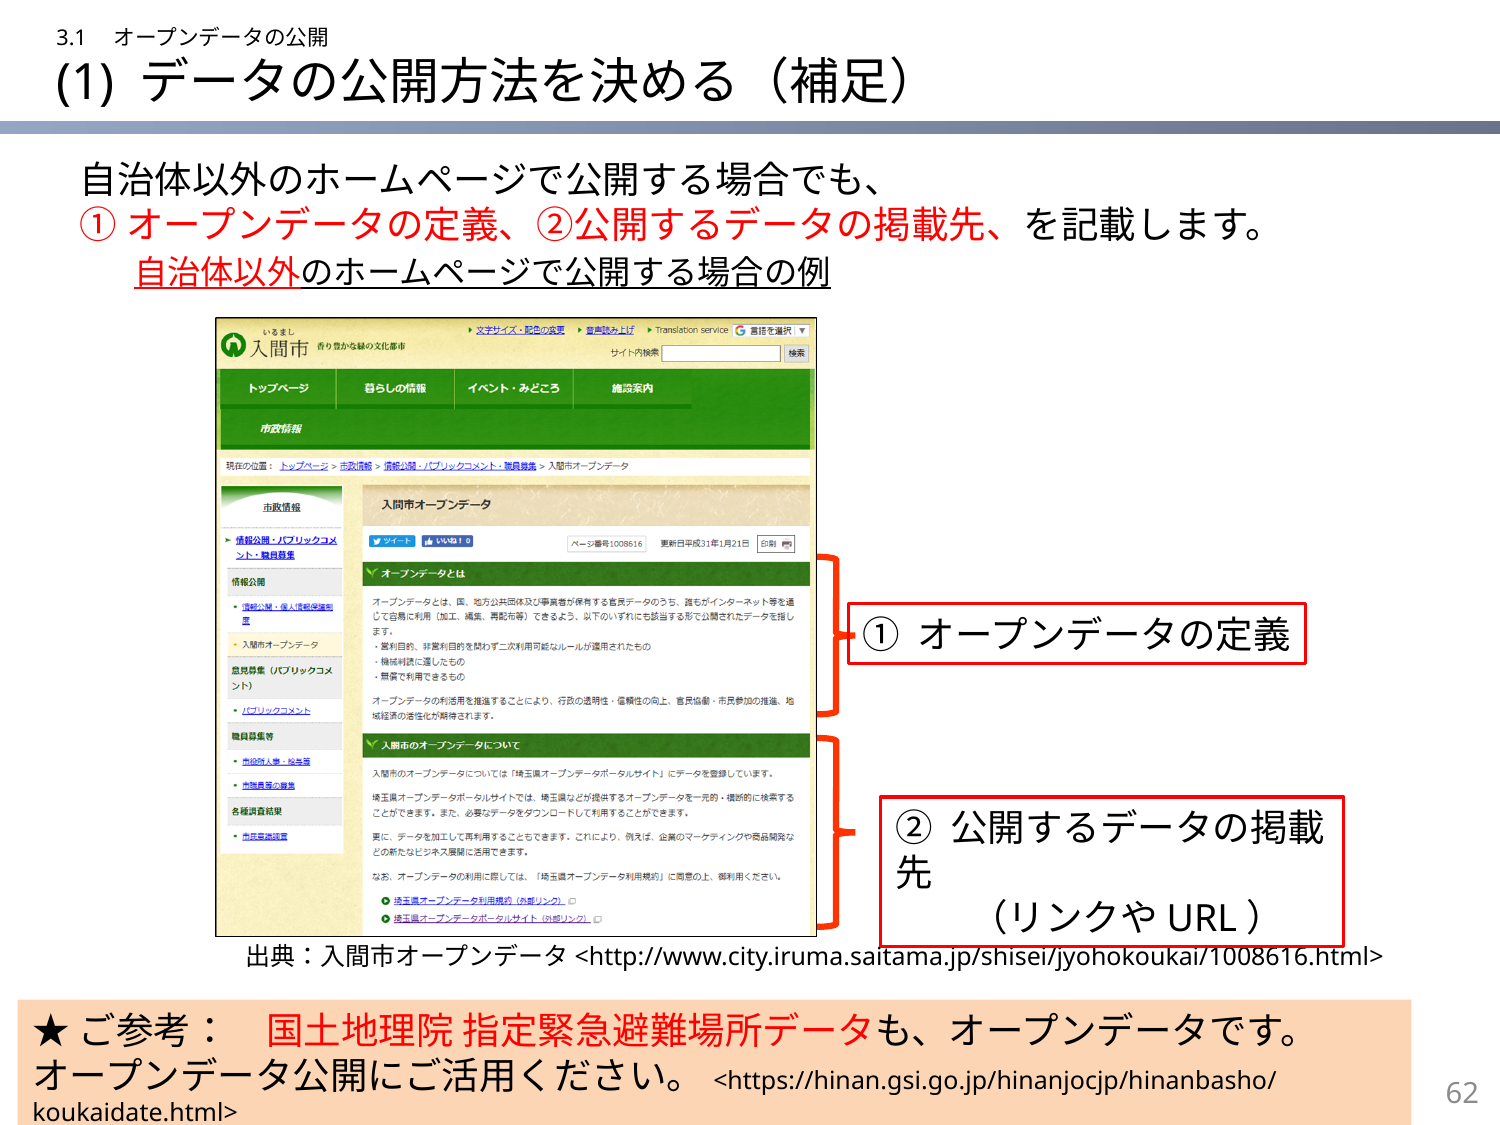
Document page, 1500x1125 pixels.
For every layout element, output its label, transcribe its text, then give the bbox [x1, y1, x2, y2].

text_box [817, 555, 848, 716]
title (1) データの公開方法を決める（補足） [41, 58, 1459, 119]
text_box ① オープンデータの定義 [848, 603, 1306, 664]
picture [215, 317, 817, 937]
text_box 自治体以外のホームページで公開する場合の例 [119, 269, 846, 299]
text_box ★ご参考： 国土地理院 指定緊急避難場所データも、オープンデータです。 オープンデータ公開にご活用ください。<https://hinan.gsi.go.jp/hinanjocjp/hinanbasho/koukaidate.html> [17, 999, 1412, 1125]
text_box 自治体以外のホームページで公開する場合でも、 ①オープンデータの定義、②公開するデータの掲載先、を記載します。 [64, 149, 1483, 269]
text_box ② 公開するデータの掲載先 （リンクやURL） [880, 796, 1344, 947]
text_box [817, 736, 856, 928]
slide_number 61 [1412, 1070, 1495, 1118]
text_box 出典：入間市オープンデータ<http://www.city.iruma.saitama.jp/shisei/jyohokoukai/1008616.html> [112, 928, 1400, 982]
text_box 3.1 オープンデータの公開 [41, 19, 1471, 58]
